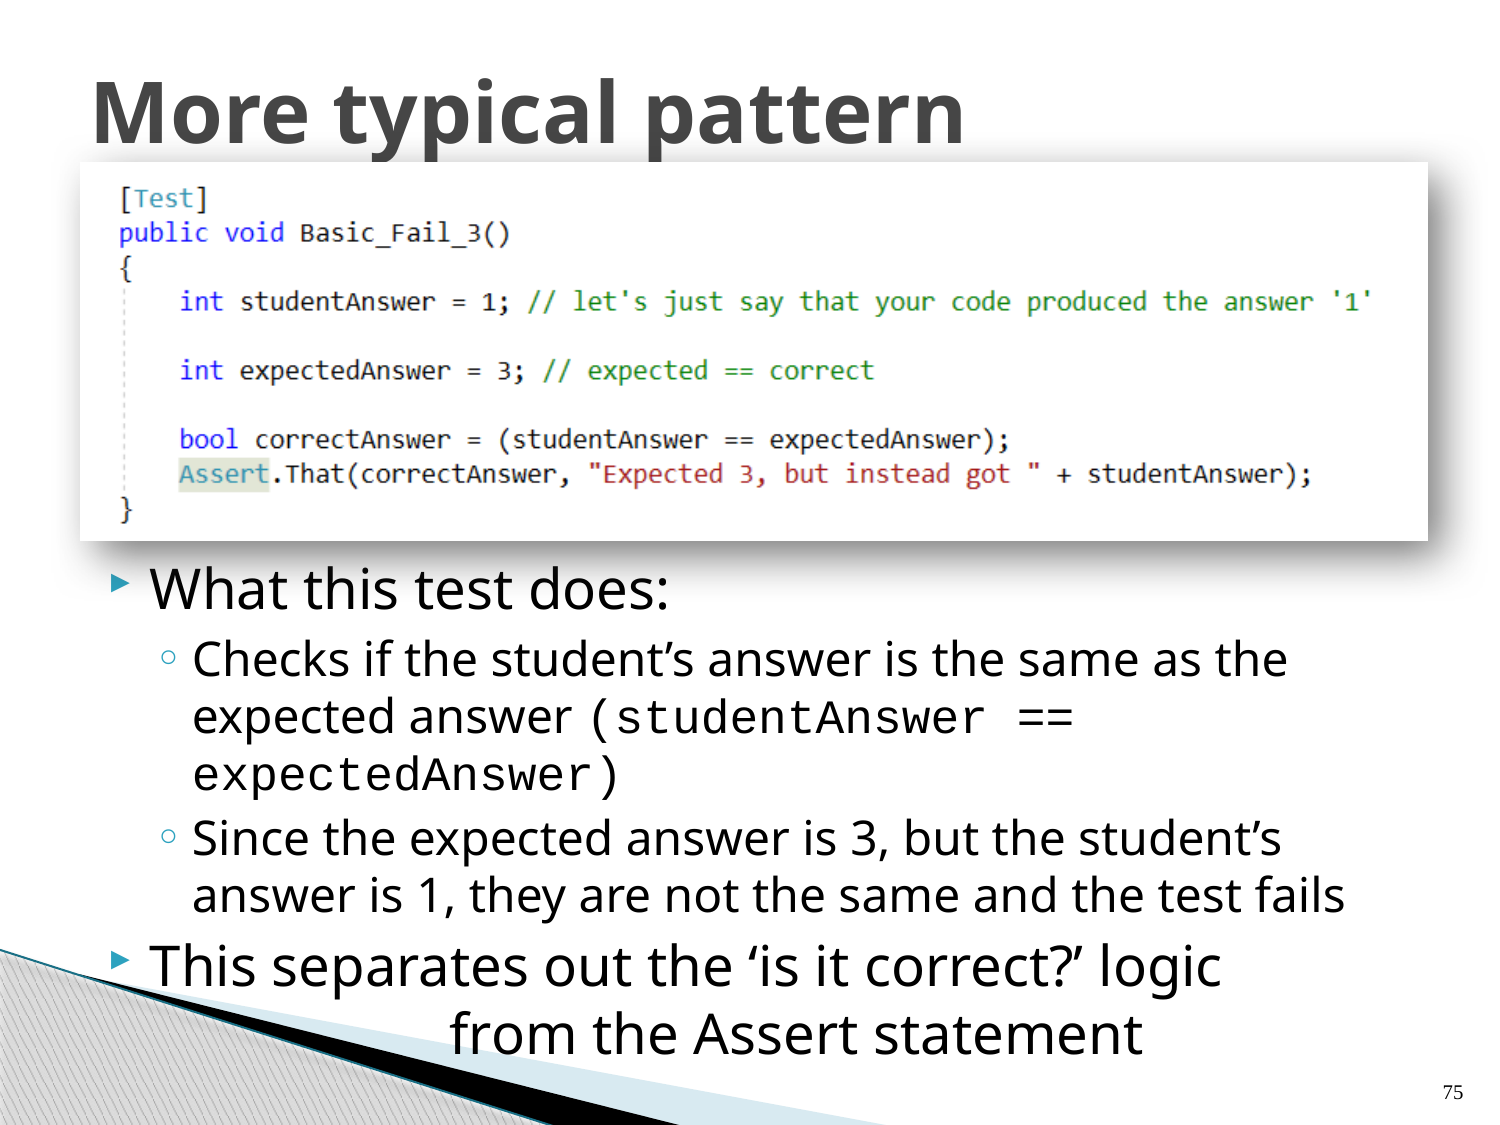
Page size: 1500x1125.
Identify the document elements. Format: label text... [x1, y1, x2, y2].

slide_number 75 [1418, 1051, 1479, 1112]
list What this test does: Checks if the student’s answer is the same as the expected answer (studentAnswer == expectedAnswer) Since the expected answer is 3, but the student’s answer is 1, they are not the same and the test fails This separates out the ‘is it correct?’ logic from the Assert statement [74, 566, 1426, 986]
picture [80, 162, 1429, 541]
title More typical pattern [75, 15, 1425, 162]
